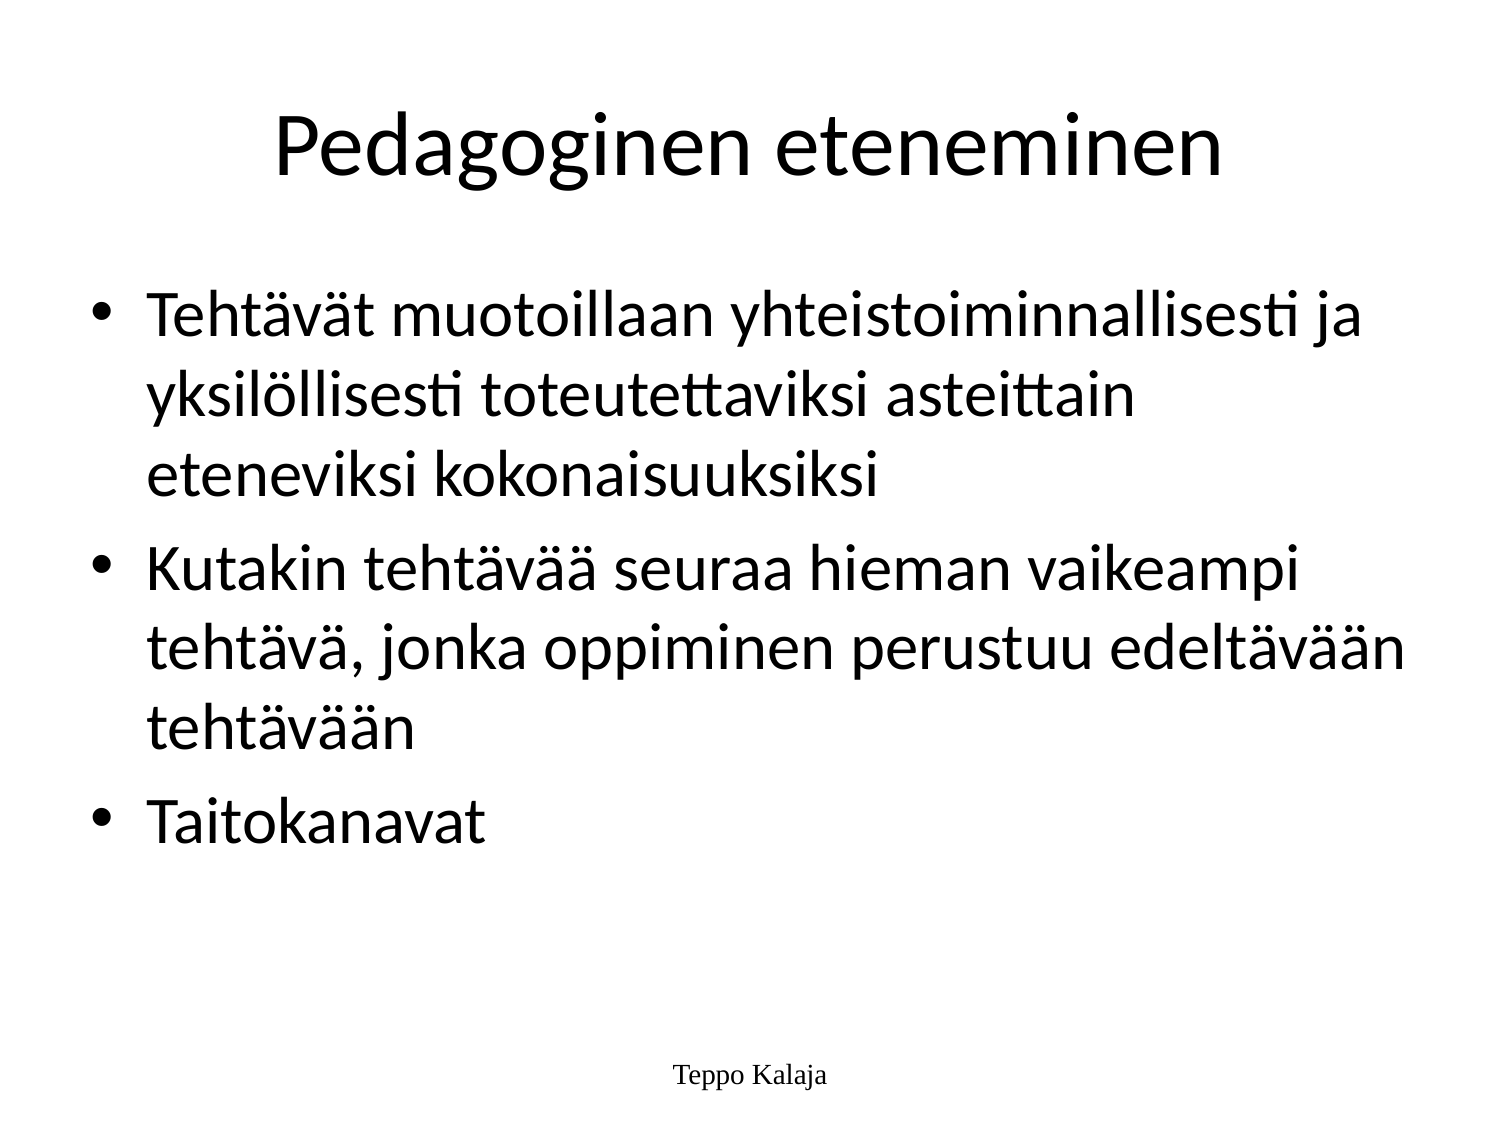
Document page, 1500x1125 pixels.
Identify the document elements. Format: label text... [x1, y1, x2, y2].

list Tehtävät muotoillaan yhteistoiminnallisesti ja yksilöllisesti toteutettaviksi asteittain eteneviksi kokonaisuuksiksi Kutakin tehtävää seuraa hieman vaikeampi tehtävä, jonka oppiminen perustuu edeltävään tehtävään Taitokanavat [75, 262, 1425, 1005]
footer Teppo Kalaja [512, 1042, 988, 1103]
title Pedagoginen eteneminen [75, 45, 1425, 233]
